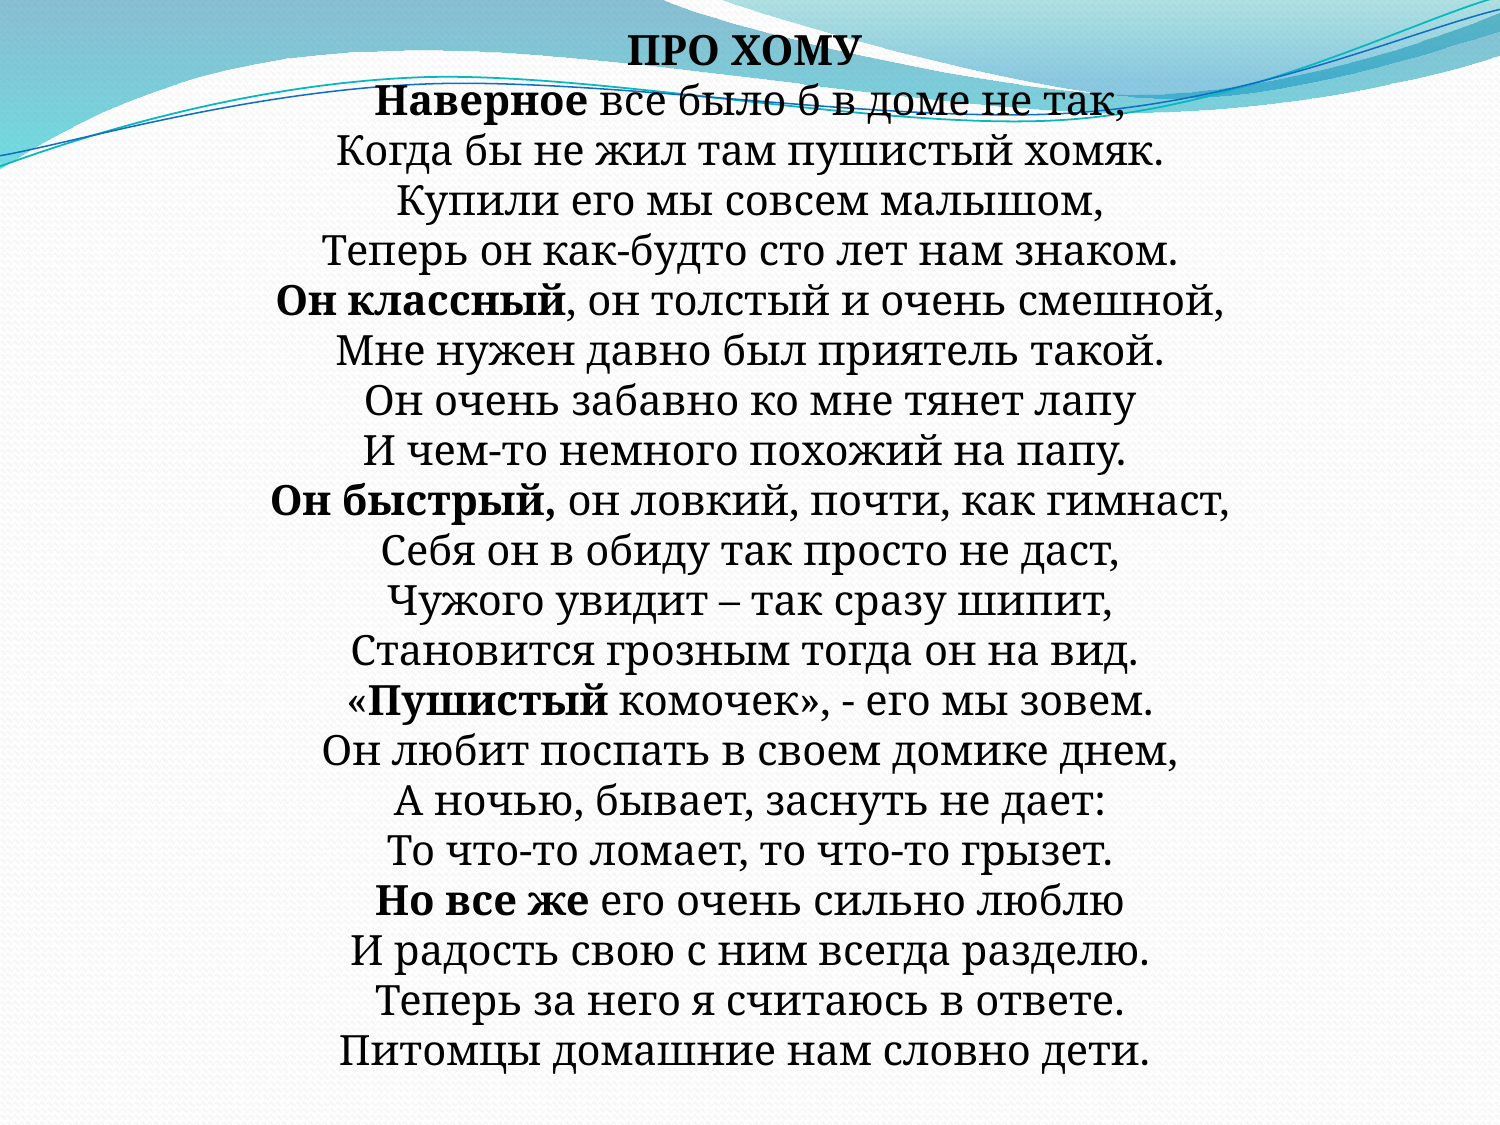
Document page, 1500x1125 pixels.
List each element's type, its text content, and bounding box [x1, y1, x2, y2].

text_box ПРО ХОМУ Наверное все было б в доме не так, Когда бы не жил там пушистый хомяк. Купили его мы совсем малышом, Теперь он как-будто сто лет нам знаком. Он классный, он толстый и очень смешной, Мне нужен давно был приятель такой. Он очень забавно ко мне тянет лапу И чем-то немного похожий на папу. Он быстрый, он ловкий, почти, как гимнаст, Себя он в обиду так просто не даст, Чужого увидит – так сразу шипит, Становится грозным тогда он на вид. «Пушистый комочек», - его мы зовем. Он любит поспать в своем домике днем, А ночью, бывает, заснуть не дает: То что-то ломает, то что-то грызет. Но все же его очень сильно люблю И радость свою с ним всегда разделю. Теперь за него я считаюсь в ответе. Питомцы домашние нам словно дети. [0, 16, 1500, 1082]
